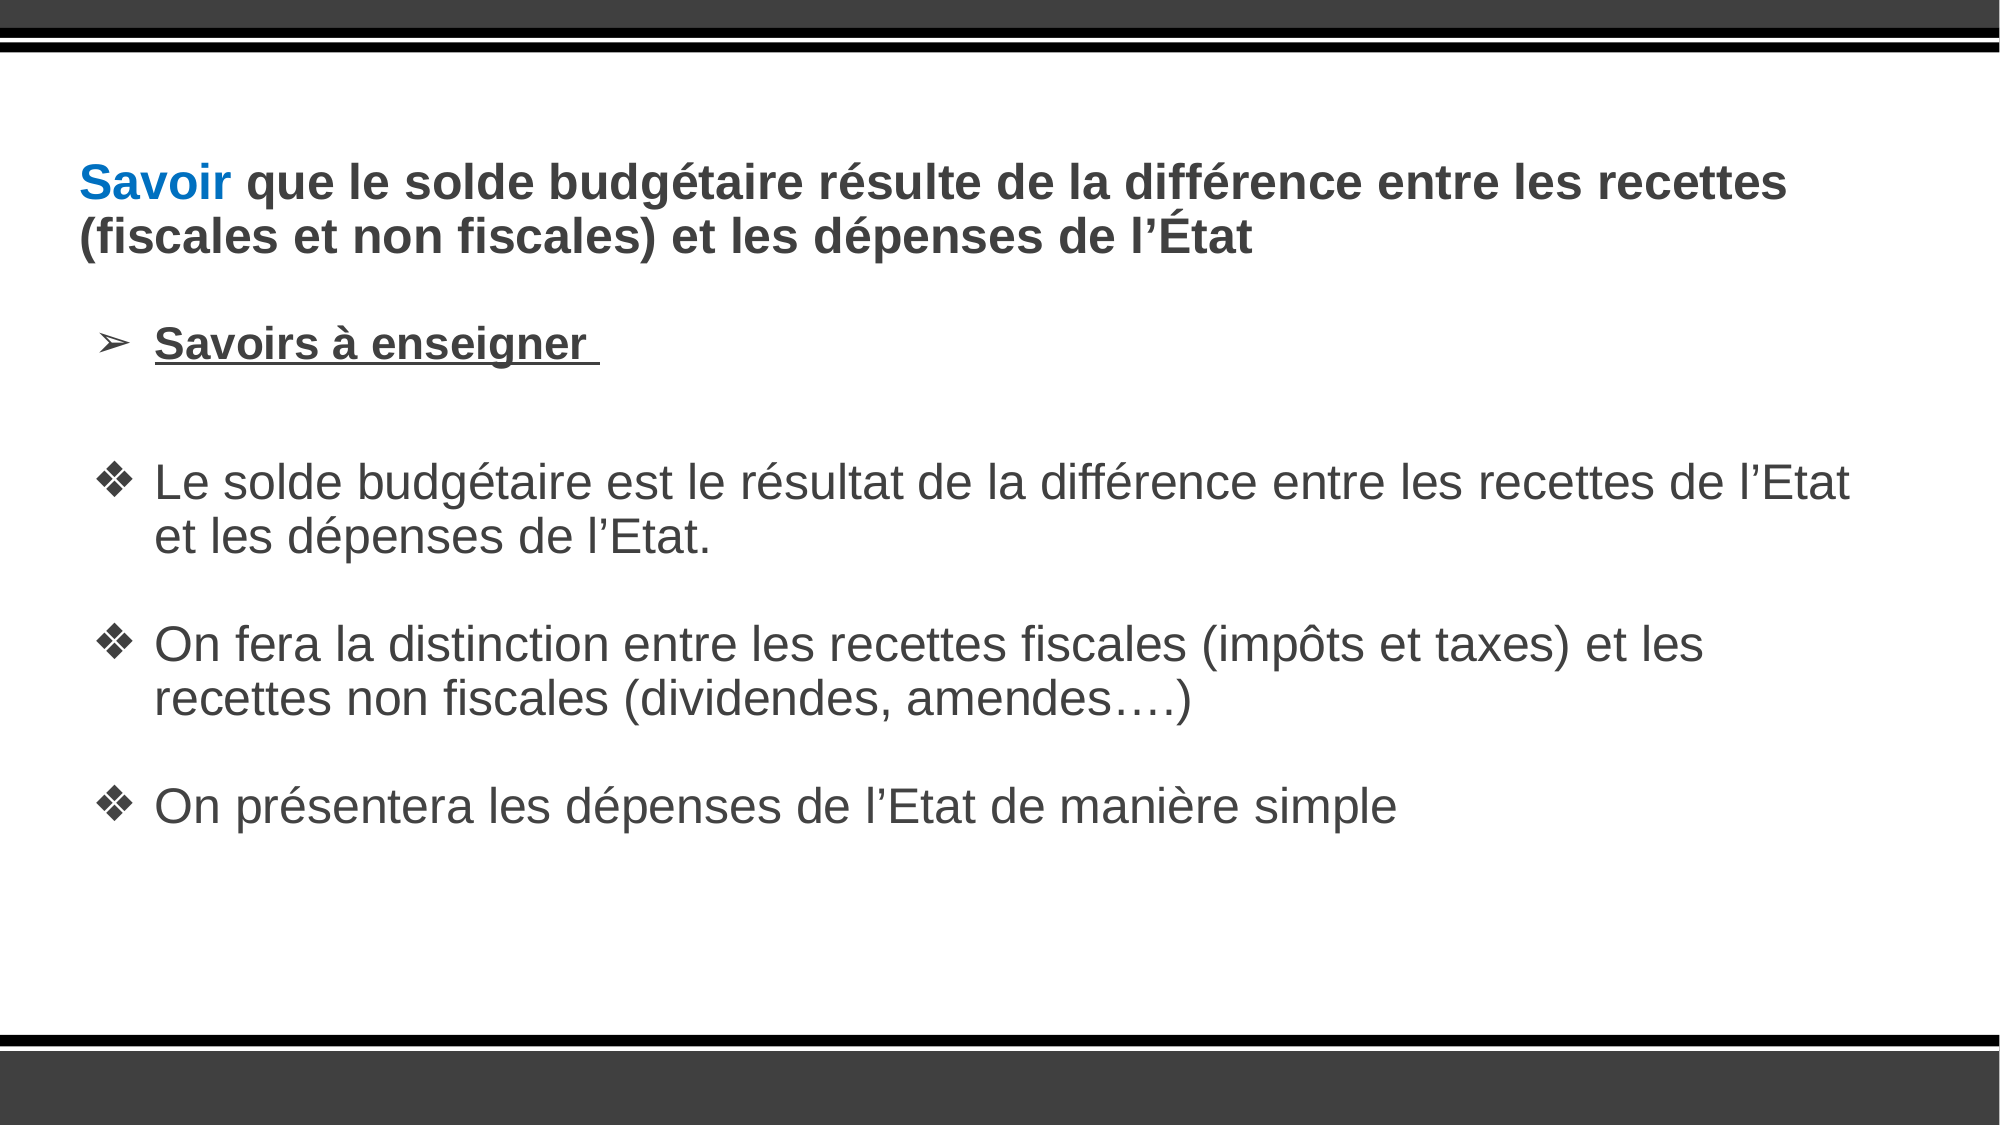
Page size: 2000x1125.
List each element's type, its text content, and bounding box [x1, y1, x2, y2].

list Savoirs à enseigner Le solde budgétaire est le résultat de la différence entre les recettes de l’Etat et les dépenses de l’Etat. On fera la distinction entre les recettes fiscales (impôts et taxes) et les recettes non fiscales (dividendes, amendes….) On présentera les dépenses de l’Etat de manière simple [64, 312, 1895, 988]
title Savoir que le solde budgétaire résulte de la différence entre les recettes (fiscales et non fiscales) et les dépenses de l’État [64, 96, 1950, 272]
